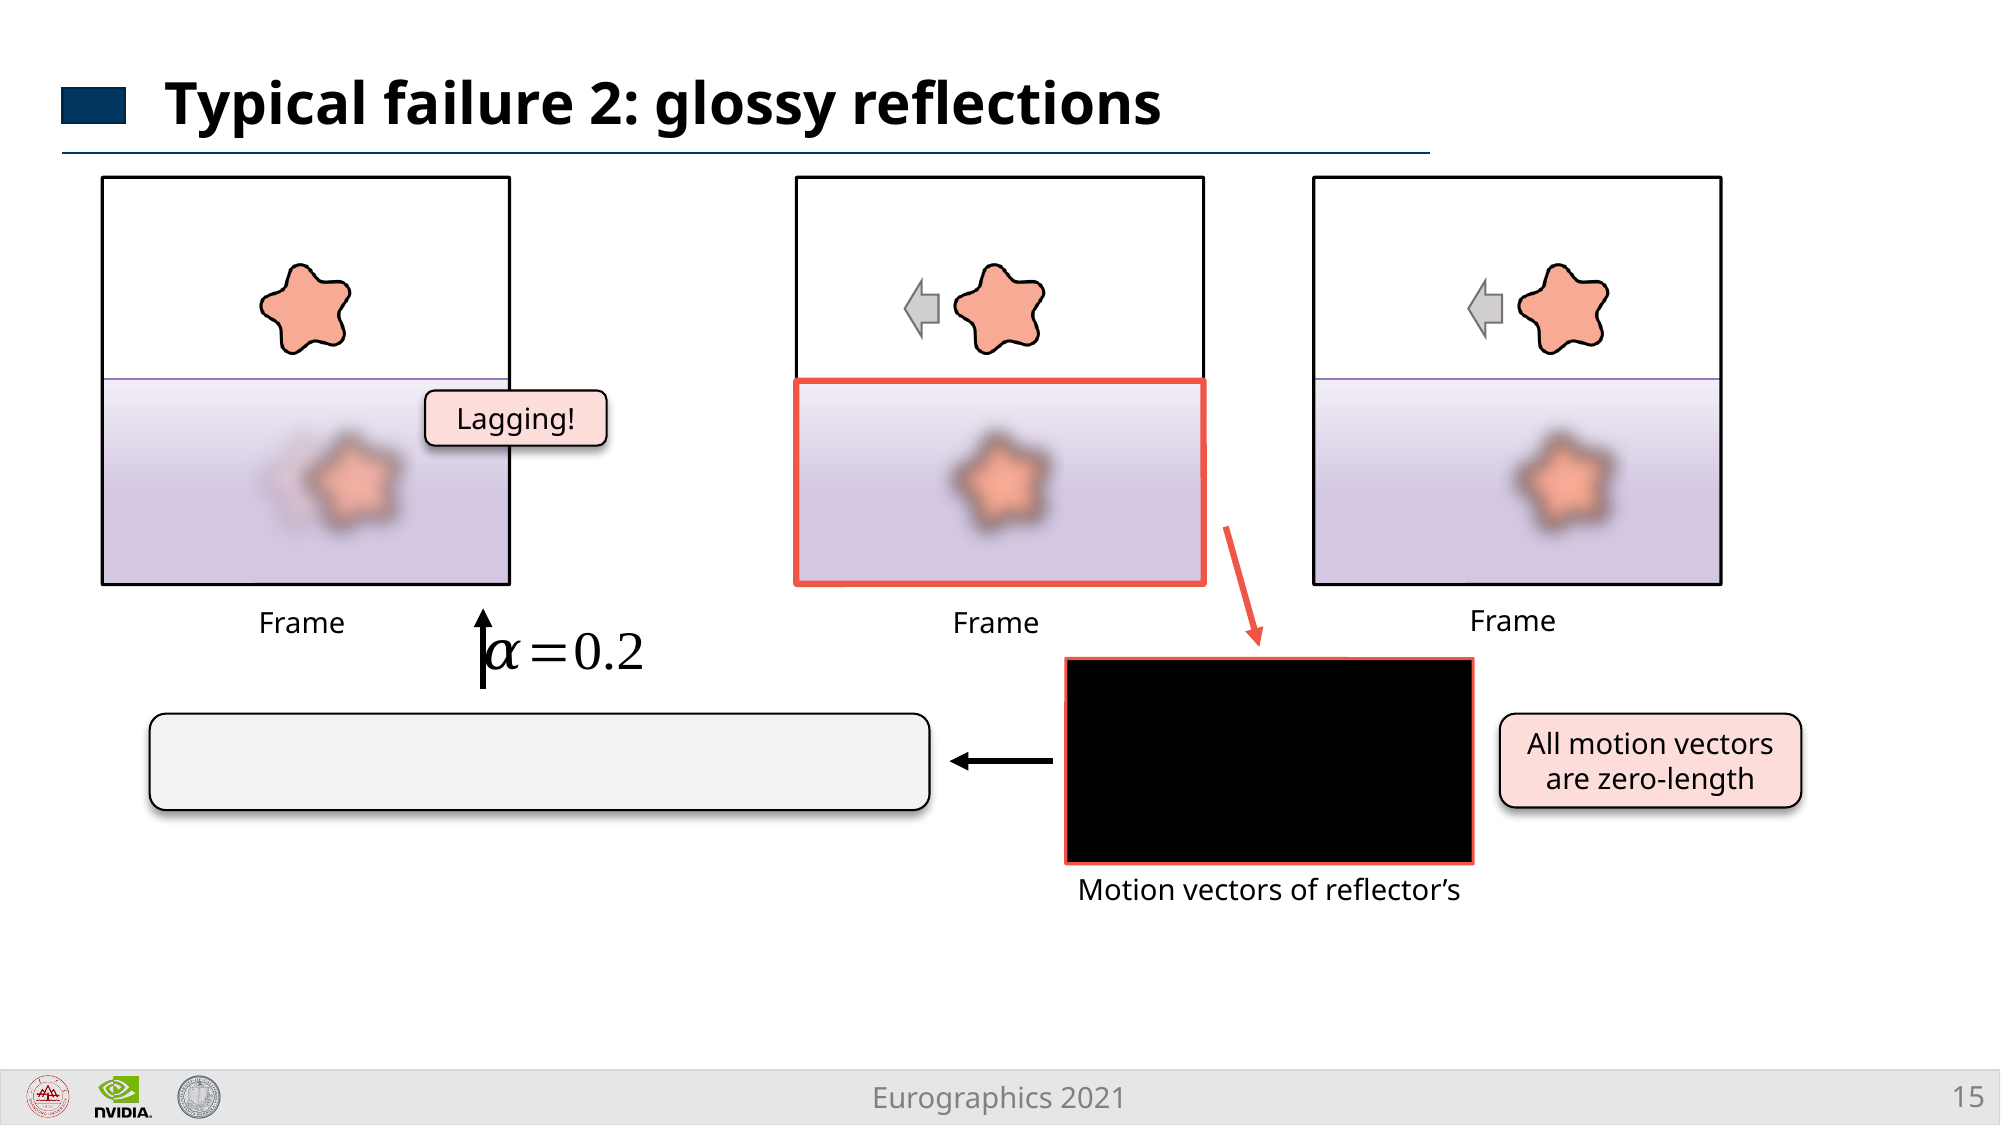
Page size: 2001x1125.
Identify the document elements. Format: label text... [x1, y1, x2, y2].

text_box Motion vectors of reflector’s [996, 863, 1542, 914]
picture [257, 261, 353, 356]
text_box [903, 277, 940, 341]
title Typical failure 2: glossy reflections [149, 57, 1890, 154]
text_box [795, 176, 1205, 380]
text_box [1064, 657, 1475, 863]
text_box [1225, 526, 1260, 647]
text_box All motion vectors are zero-length [1498, 712, 1803, 809]
picture [26, 1075, 70, 1118]
text_box [1467, 277, 1504, 341]
picture [951, 261, 1047, 356]
picture [95, 1076, 152, 1118]
text_box [101, 176, 511, 586]
text_box [795, 379, 1205, 585]
text_box [148, 712, 931, 812]
text_box [1312, 176, 1723, 586]
picture [242, 415, 416, 549]
text_box Lagging! [424, 389, 608, 447]
picture [1499, 415, 1628, 549]
picture [177, 1075, 221, 1119]
picture [936, 415, 1064, 549]
picture [1515, 261, 1611, 356]
